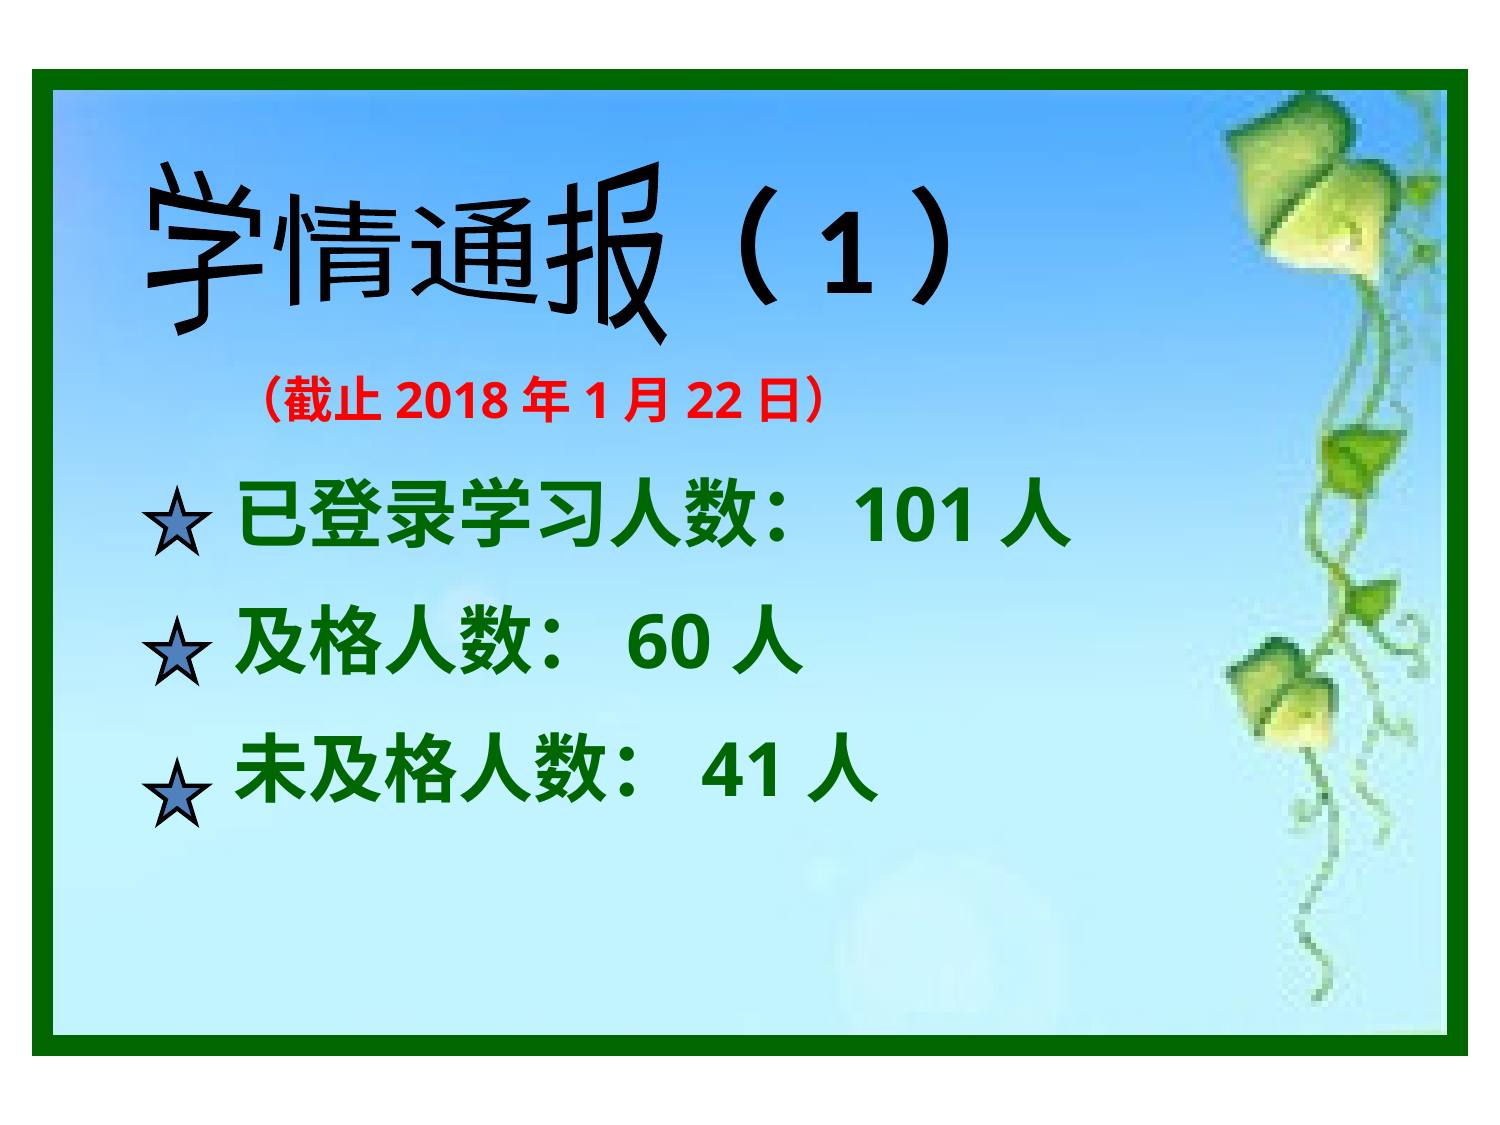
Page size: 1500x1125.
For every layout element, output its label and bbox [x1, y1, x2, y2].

picture [52, 89, 1448, 1036]
